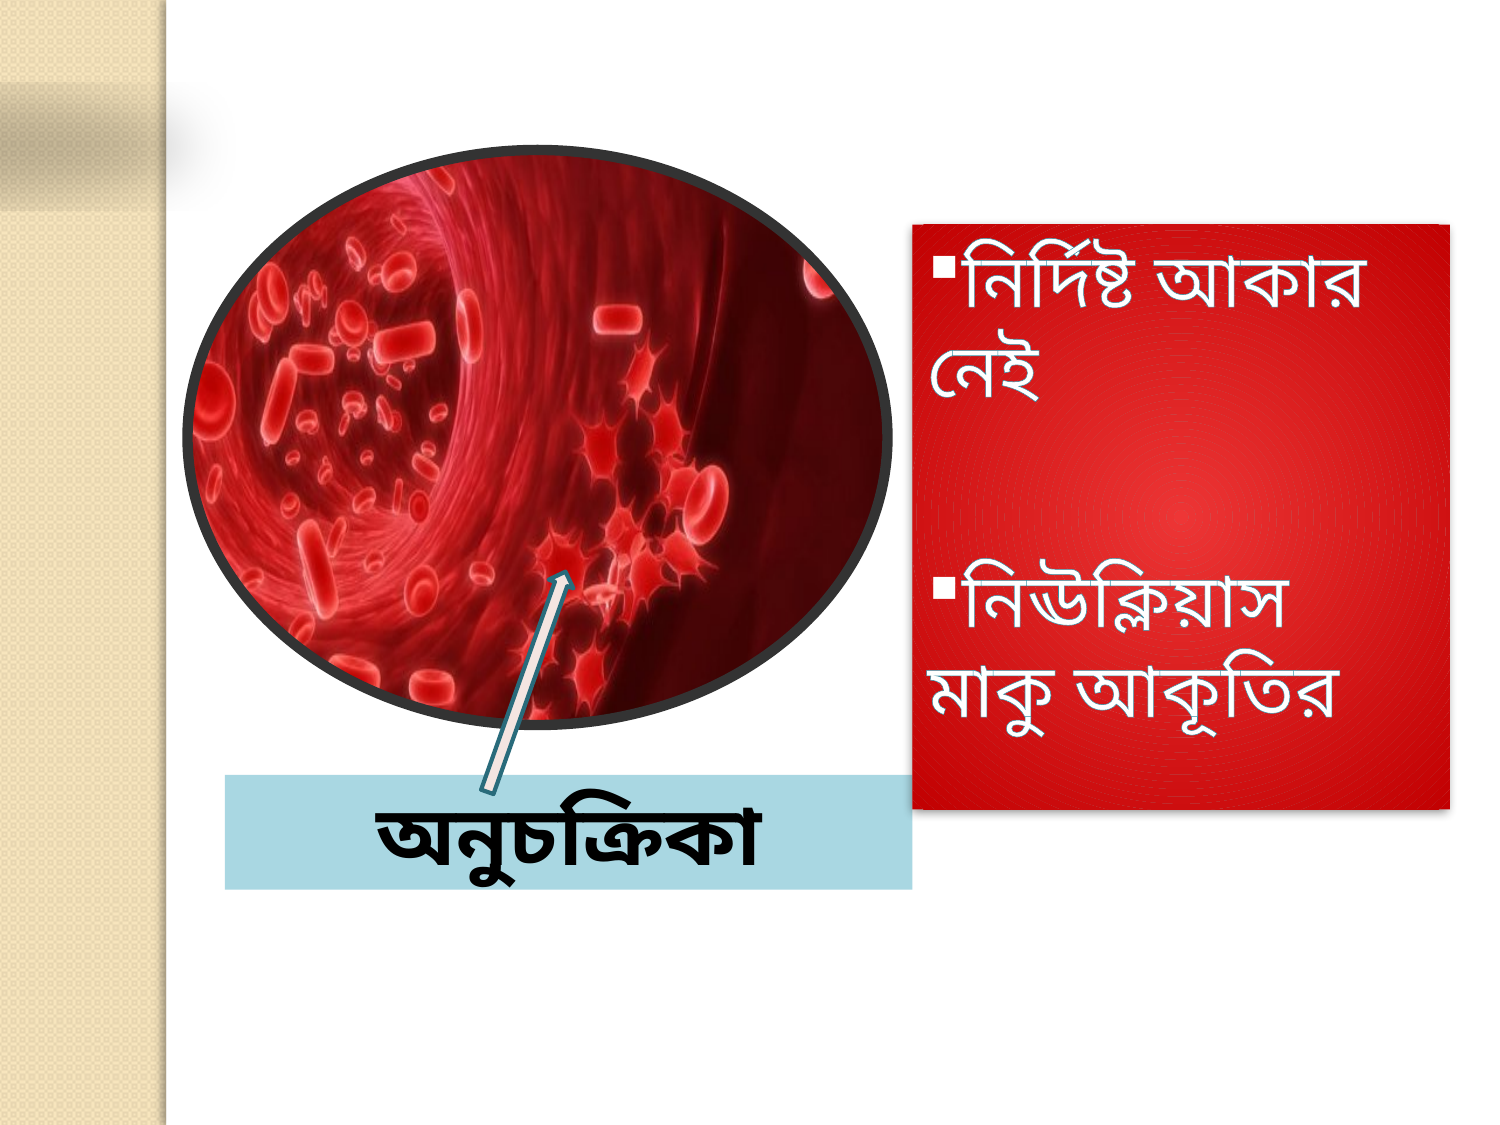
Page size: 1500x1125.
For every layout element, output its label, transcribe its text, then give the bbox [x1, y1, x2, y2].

text_box অনুচক্রিকা [224, 774, 913, 890]
text_box [479, 737, 516, 797]
text_box নির্দিষ্ট আকার নেই নিঊক্লিয়াস মাকু আকূতির [912, 224, 1450, 810]
picture [187, 149, 888, 726]
